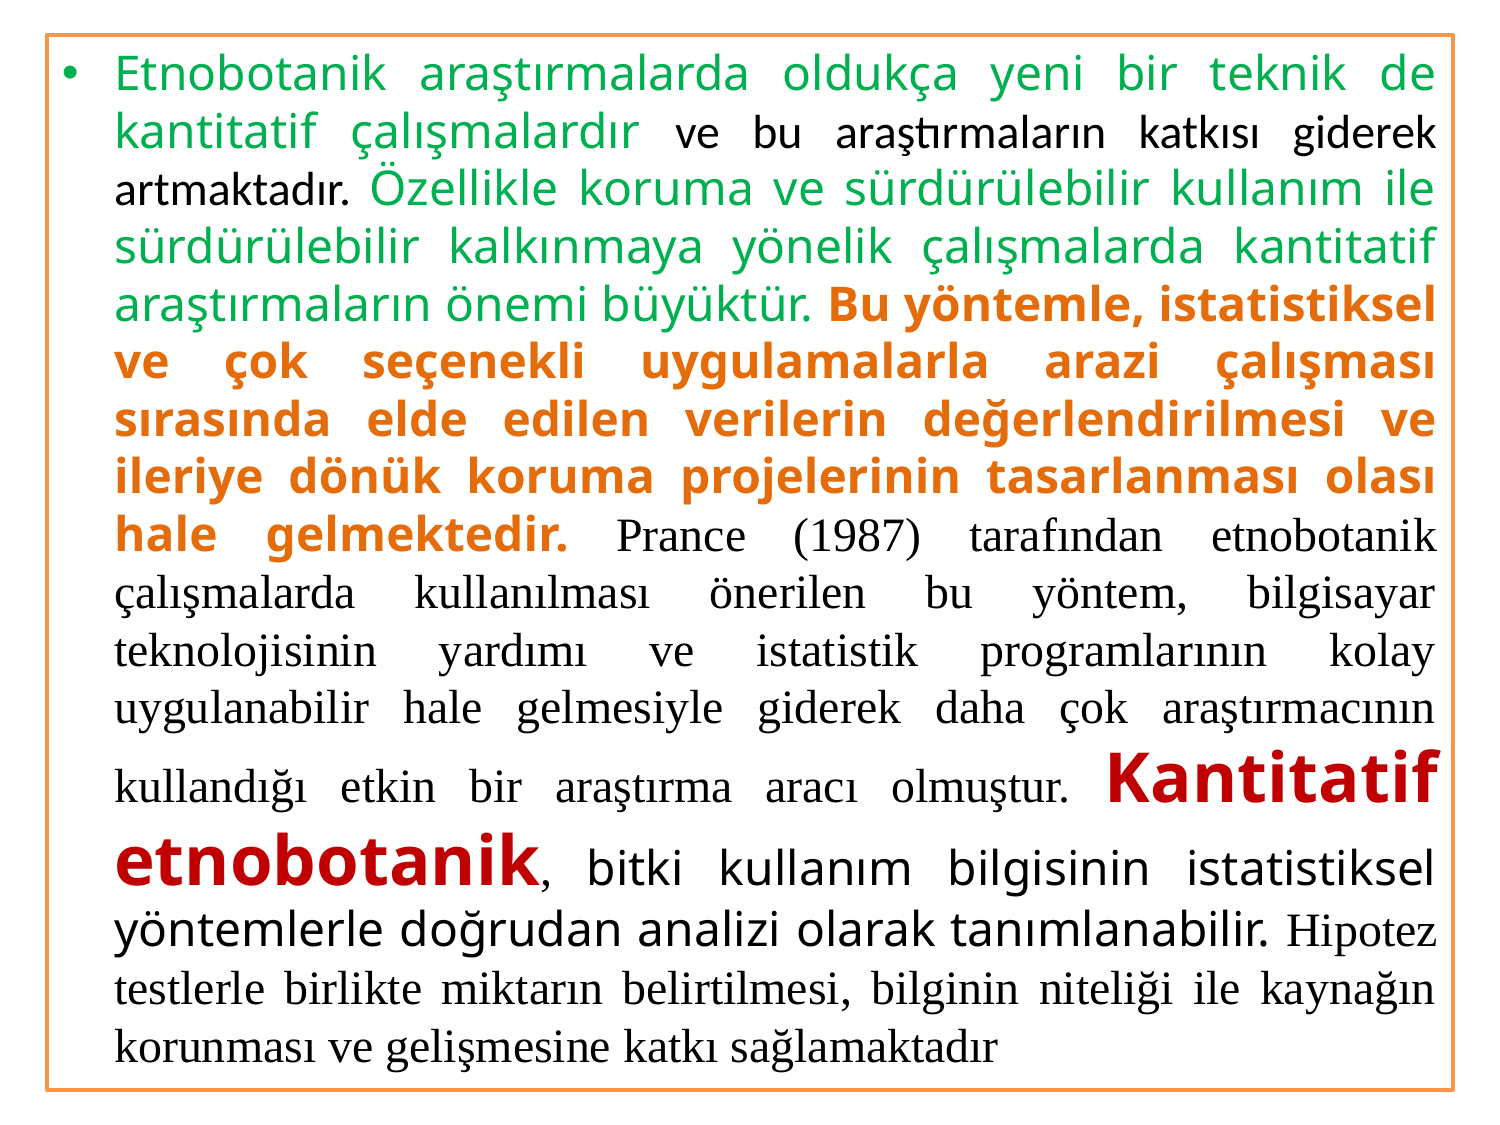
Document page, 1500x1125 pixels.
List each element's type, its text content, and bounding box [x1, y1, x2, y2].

list Etnobotanik araştırmalarda oldukça yeni bir teknik de kantitatif çalışmalardır ve bu araştırmaların katkısı giderek artmaktadır. Özellikle koruma ve sürdürülebilir kullanım ile sürdürülebilir kalkınmaya yönelik çalışmalarda kantitatif araştırmaların önemi büyüktür. Bu yöntemle, istatistiksel ve çok seçenekli uygulamalarla arazi çalışması sırasında elde edilen verilerin değerlendirilmesi ve ileriye dönük koruma projelerinin tasarlanması olası hale gelmektedir. Prance (1987) tarafından etnobotanik çalışmalarda kullanılması önerilen bu yöntem, bilgisayar teknolojisinin yardımı ve istatistik programlarının kolay uygulanabilir hale gelmesiyle giderek daha çok araştırmacının kullandığı etkin bir araştırma aracı olmuştur. Kantitatif etnobotanik, bitki kullanım bilgisinin istatistiksel yöntemlerle doğrudan analizi olarak tanımlanabilir. Hipotez testlerle birlikte miktarın belirtilmesi, bilginin niteliği ile kaynağın korunması ve gelişmesine katkı sağlamaktadır [45, 33, 1455, 1092]
